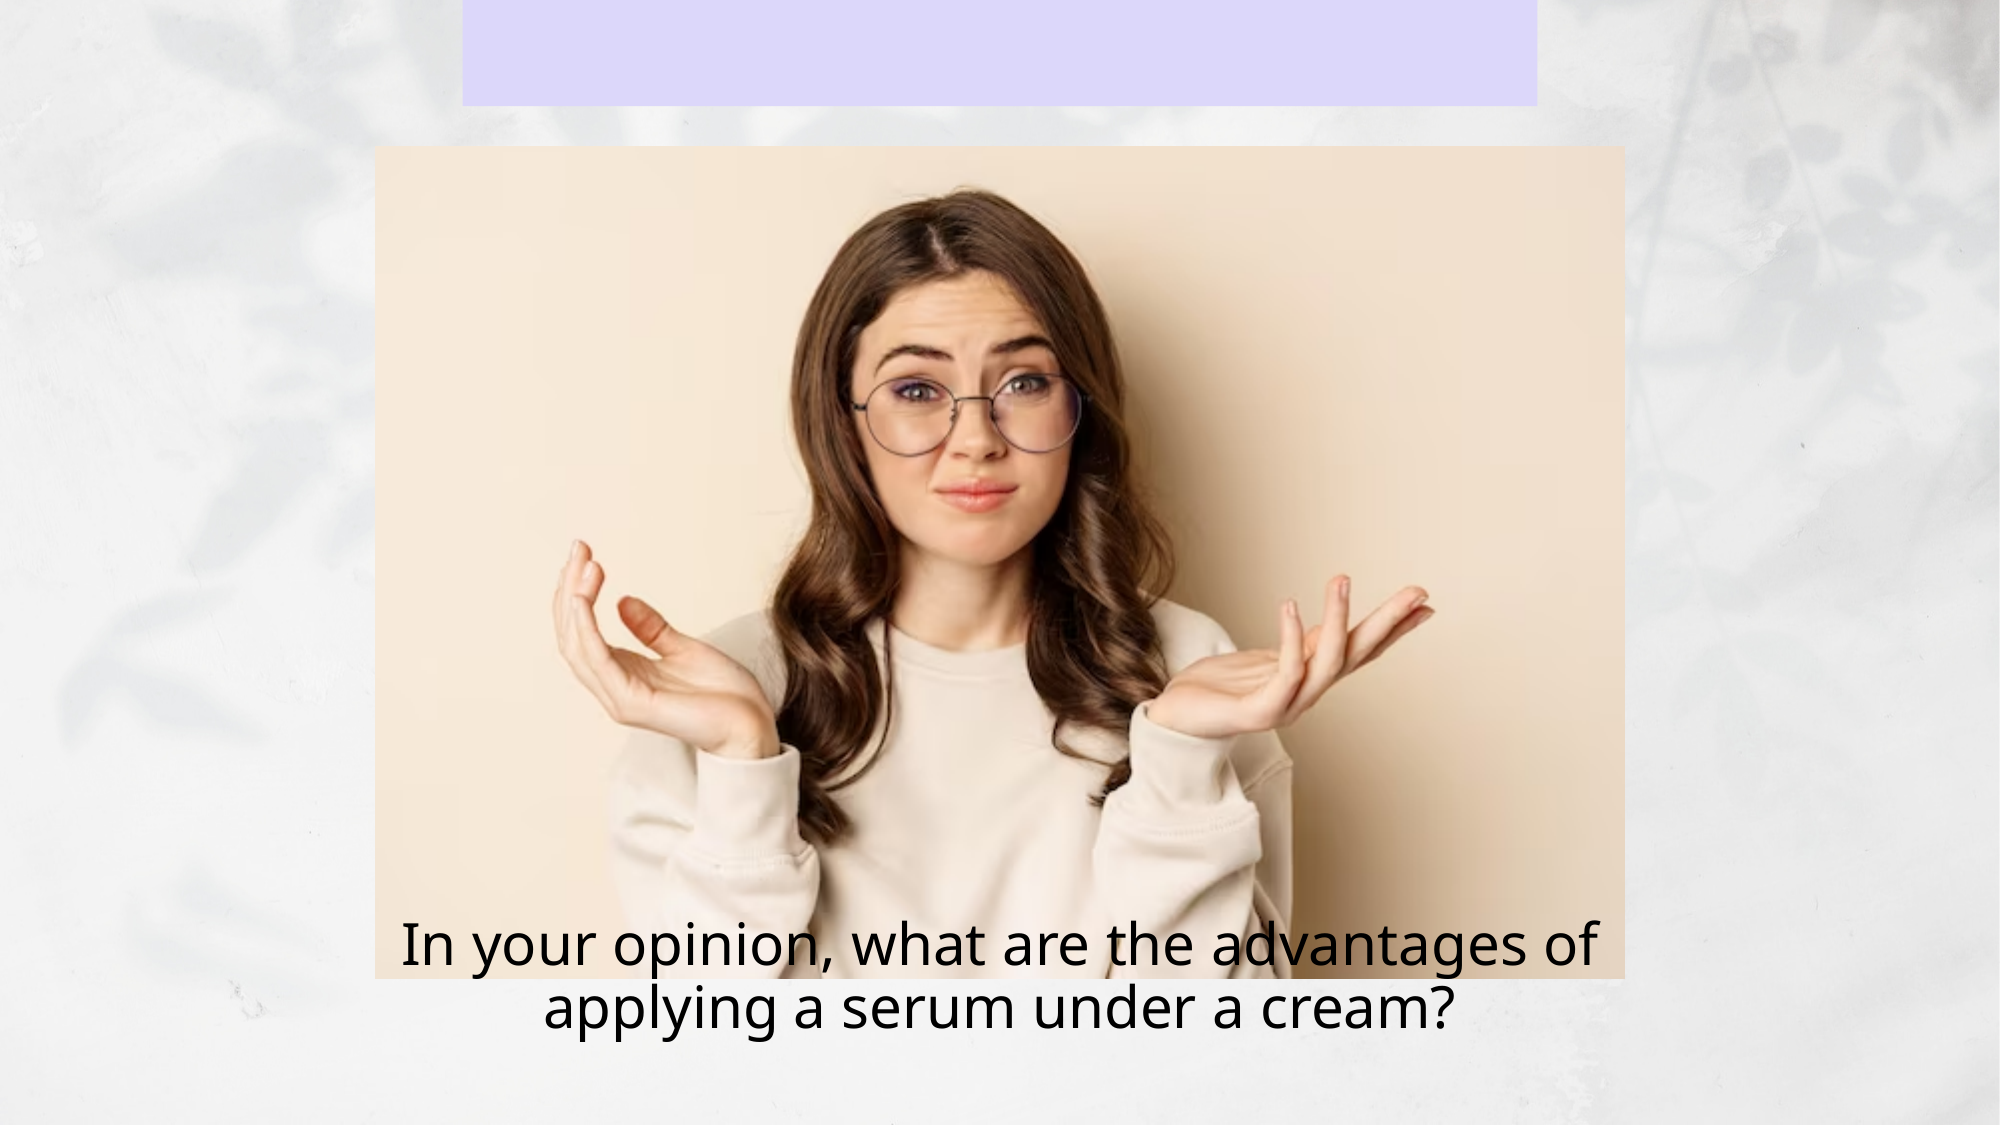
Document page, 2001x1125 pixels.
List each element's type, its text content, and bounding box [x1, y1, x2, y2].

picture [0, 0, 2000, 1125]
title In your opinion, what are the advantages of applying a serum under a cream? [284, 869, 1716, 1088]
